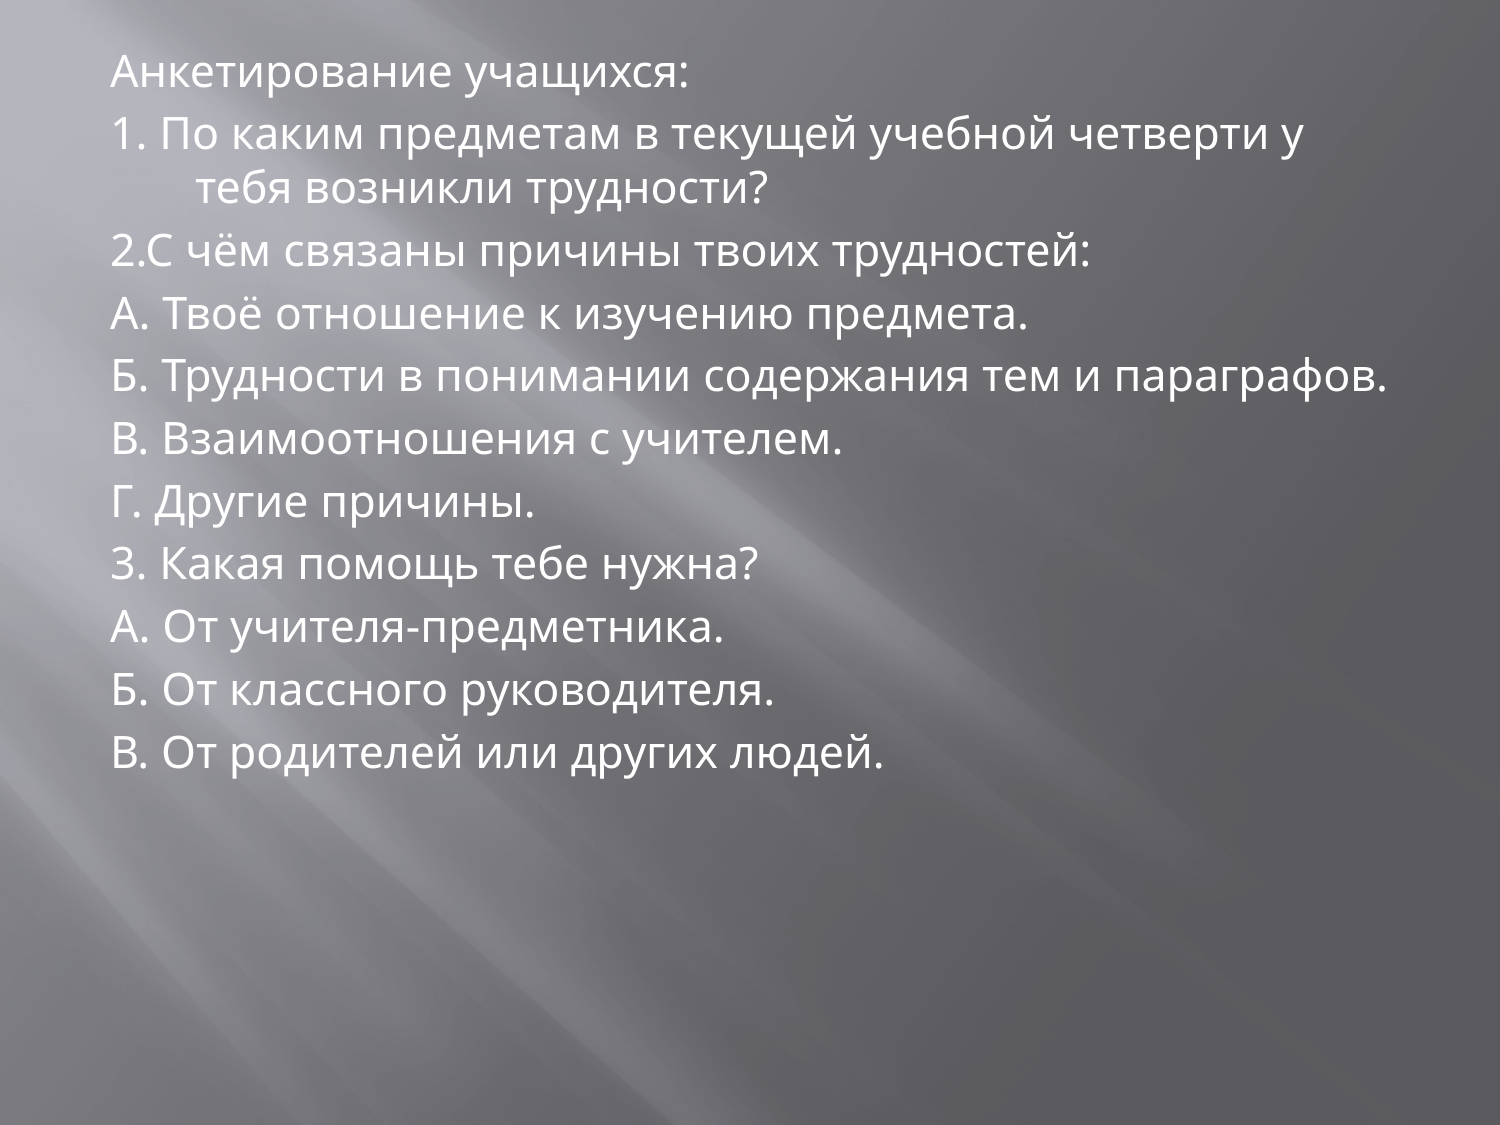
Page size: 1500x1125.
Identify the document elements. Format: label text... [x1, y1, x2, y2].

list Анкетирование учащихся: 1. По каким предметам в текущей учебной четверти у тебя возникли трудности? 2.С чём связаны причины твоих трудностей: А. Твоё отношение к изучению предмета. Б. Трудности в понимании содержания тем и параграфов. В. Взаимоотношения с учителем. Г. Другие причины. 3. Какая помощь тебе нужна? А. От учителя-предметника. Б. От классного руководителя. В. От родителей или других людей. [75, 35, 1425, 1035]
